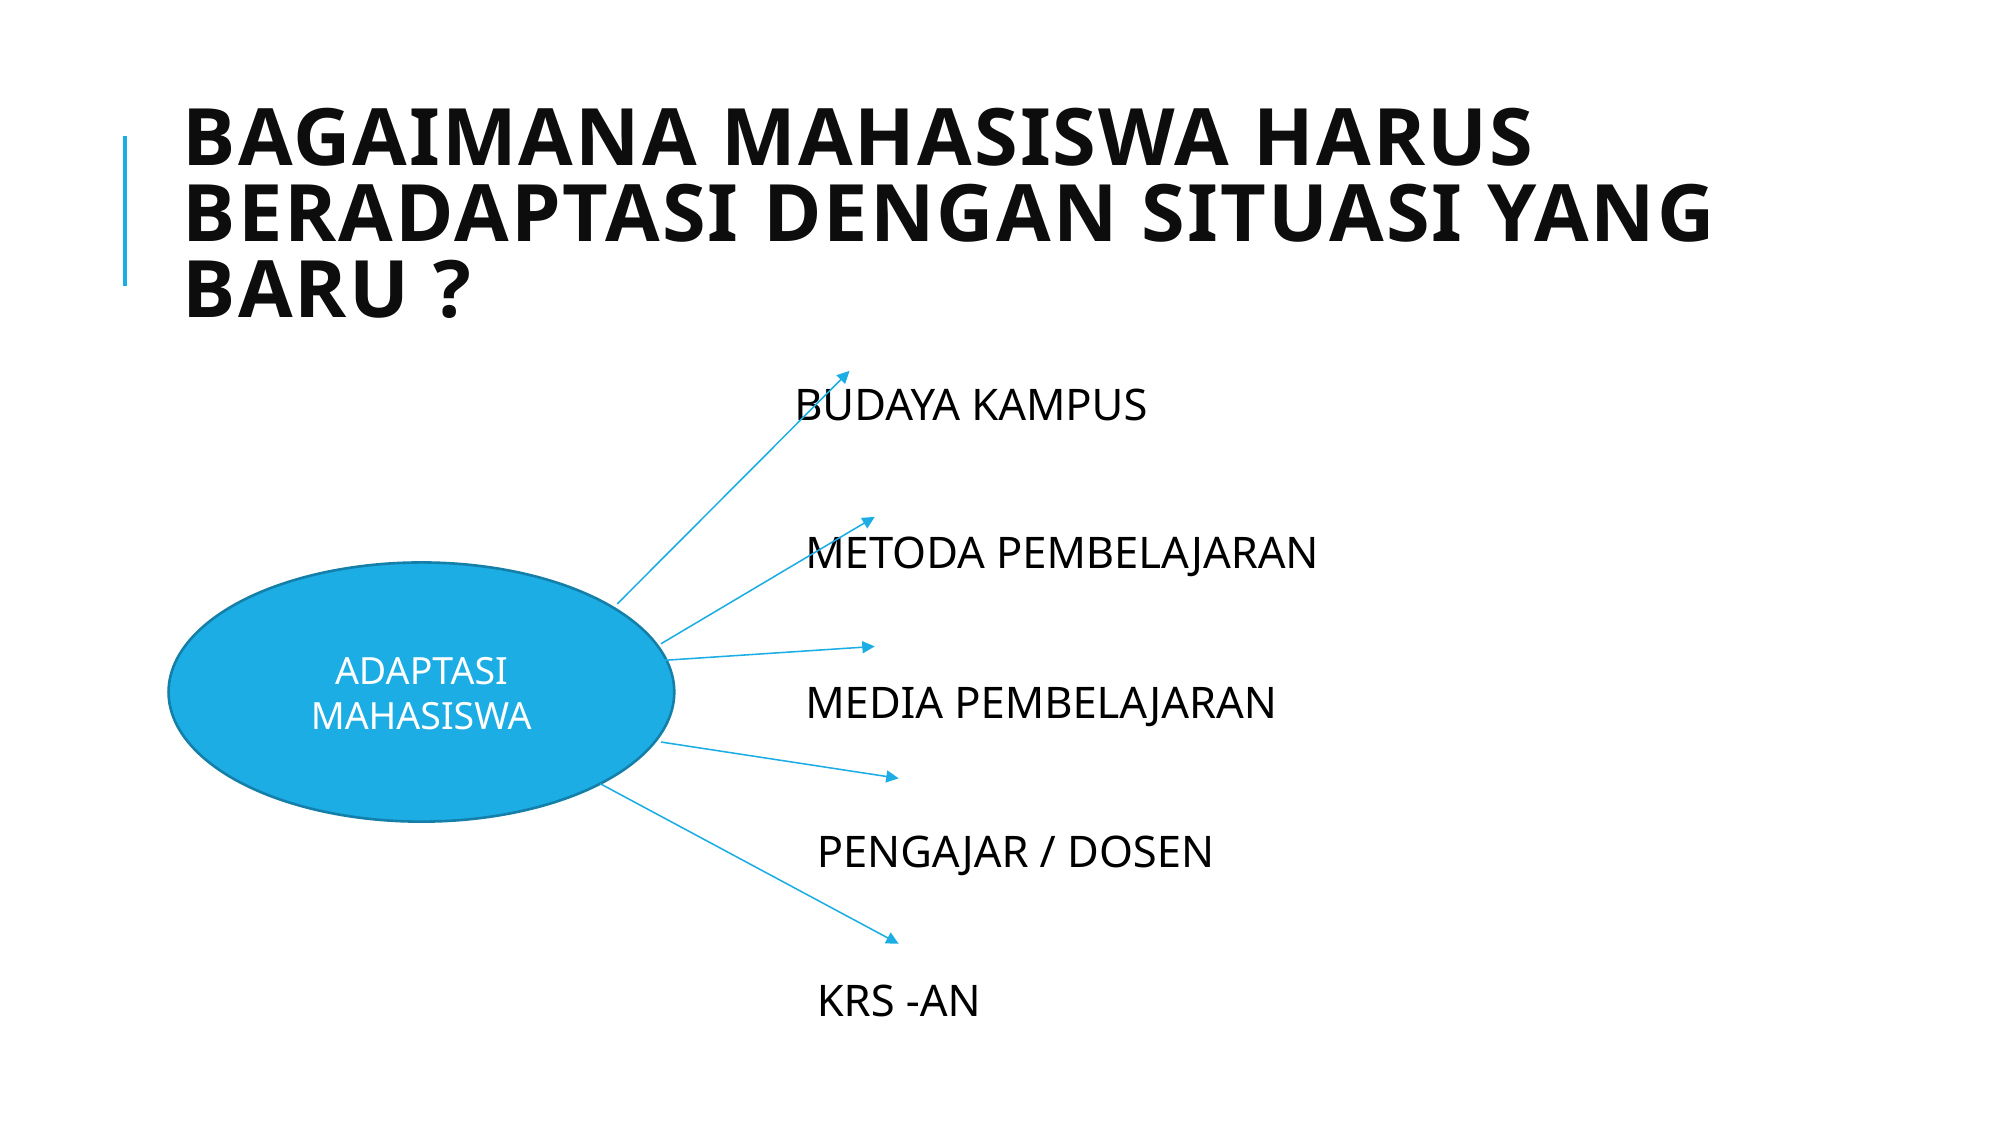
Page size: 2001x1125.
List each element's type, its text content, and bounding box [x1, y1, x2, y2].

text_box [660, 516, 875, 643]
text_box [660, 646, 875, 661]
list BUDAYA KAMPUS METODA PEMBELAJARAN MEDIA PEMBELAJARAN PENGAJAR / DOSEN KRS -AN [168, 375, 1763, 1035]
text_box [616, 370, 850, 605]
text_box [600, 783, 899, 945]
title BAGAIMANA MAHASISWA HARUS BERADAPTASI DENGAN SITUASI YANG BARU ? [168, 96, 1763, 342]
text_box ADAPTASI MAHASISWA [167, 561, 676, 823]
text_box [660, 741, 899, 779]
